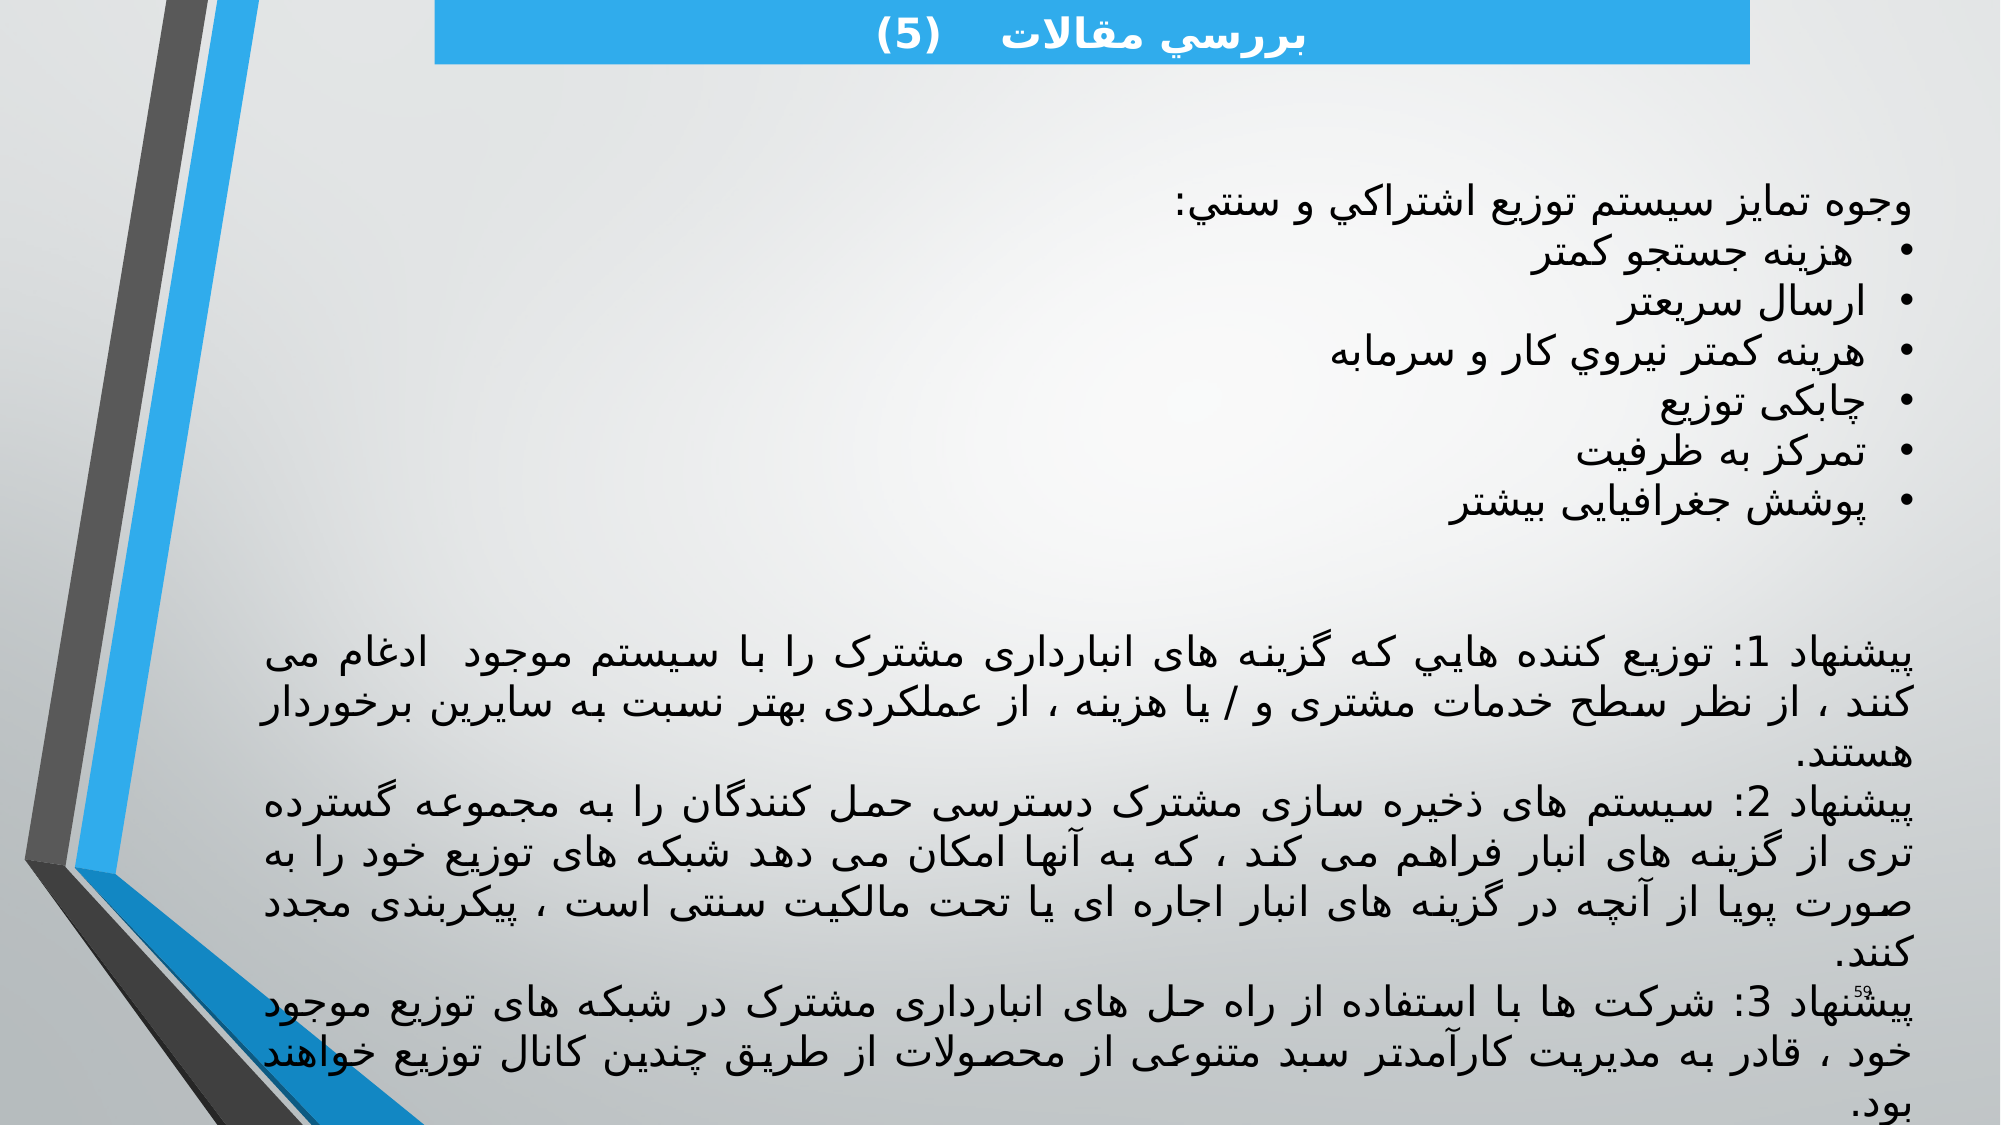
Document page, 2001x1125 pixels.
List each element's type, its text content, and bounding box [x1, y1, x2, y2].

text_box بررسي مقالات (5) [434, 0, 1750, 65]
text_box وجوه تمايز سيستم توزيع اشتراكي و سنتي: هزینه جستجو کمتر ارسال سریعتر هرينه كمتر نيروي كار و سرمابه چابکی توزیع تمركز به ظرفیت پوشش جغرافیایی بیشتر پیشنهاد 1: توزيع كننده هايي که گزینه های انبارداری مشترک را با سيستم موجود ادغام می کنند ، از نظر سطح خدمات مشتری و / یا هزینه ، از عملکردی بهتر نسبت به سايرين برخوردار هستند. پیشنهاد 2: سیستم های ذخیره سازی مشترک دسترسی حمل کنندگان را به مجموعه گسترده تری از گزینه های انبار فراهم می کند ، که به آنها امکان می دهد شبکه های توزیع خود را به صورت پویا از آنچه در گزینه های انبار اجاره ای یا تحت مالکیت سنتی است ، پیکربندی مجدد کنند. پیشنهاد 3: شرکت ها با استفاده از راه حل های انبارداری مشترک در شبکه های توزیع موجود خود ، قادر به مدیریت کارآمدتر سبد متنوعی از محصولات از طریق چندین کانال توزیع خواهند بود. [245, 166, 1929, 1125]
